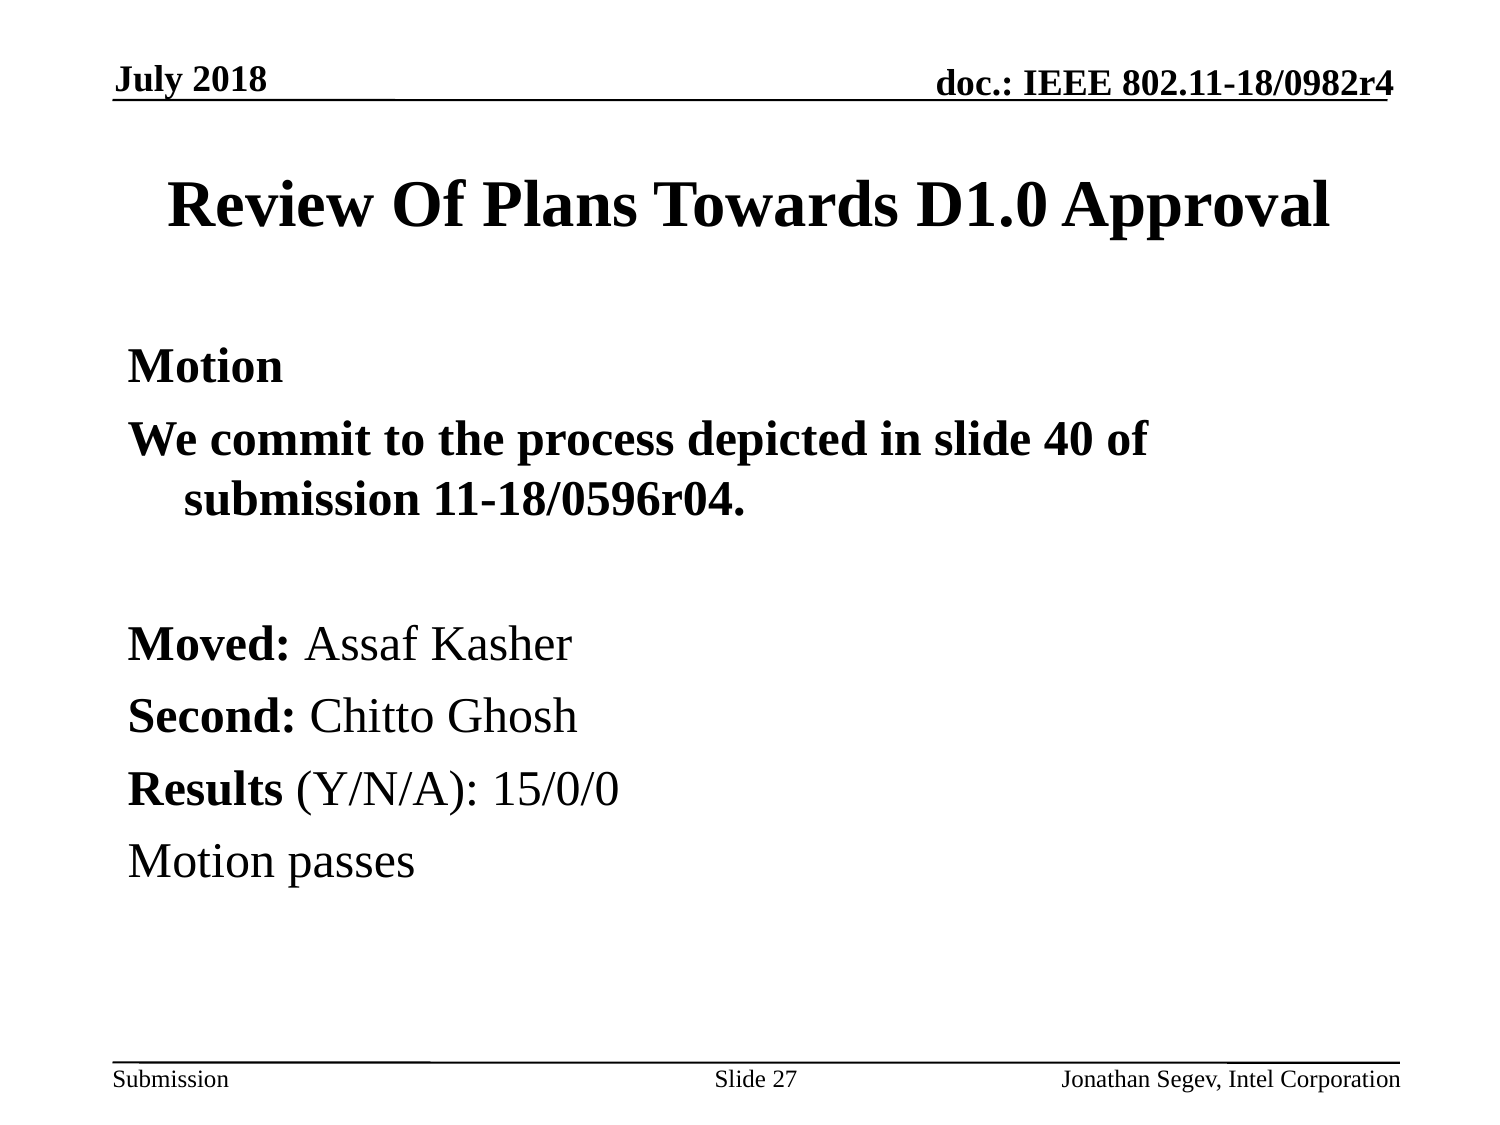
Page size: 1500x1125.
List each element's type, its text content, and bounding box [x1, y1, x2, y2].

list Motion We commit to the process depicted in slide 40 of submission 11-18/0596r04. Moved: Assaf Kasher Second: Chitto Ghosh Results (Y/N/A): 15/0/0 Motion passes [112, 324, 1388, 1000]
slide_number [114, 54, 423, 100]
slide_number Slide 27 [712, 1061, 800, 1123]
title Review Of Plans Towards D1.0 Approval [112, 112, 1388, 288]
footer Jonathan Segev, Intel Corporation [878, 1061, 1402, 1093]
